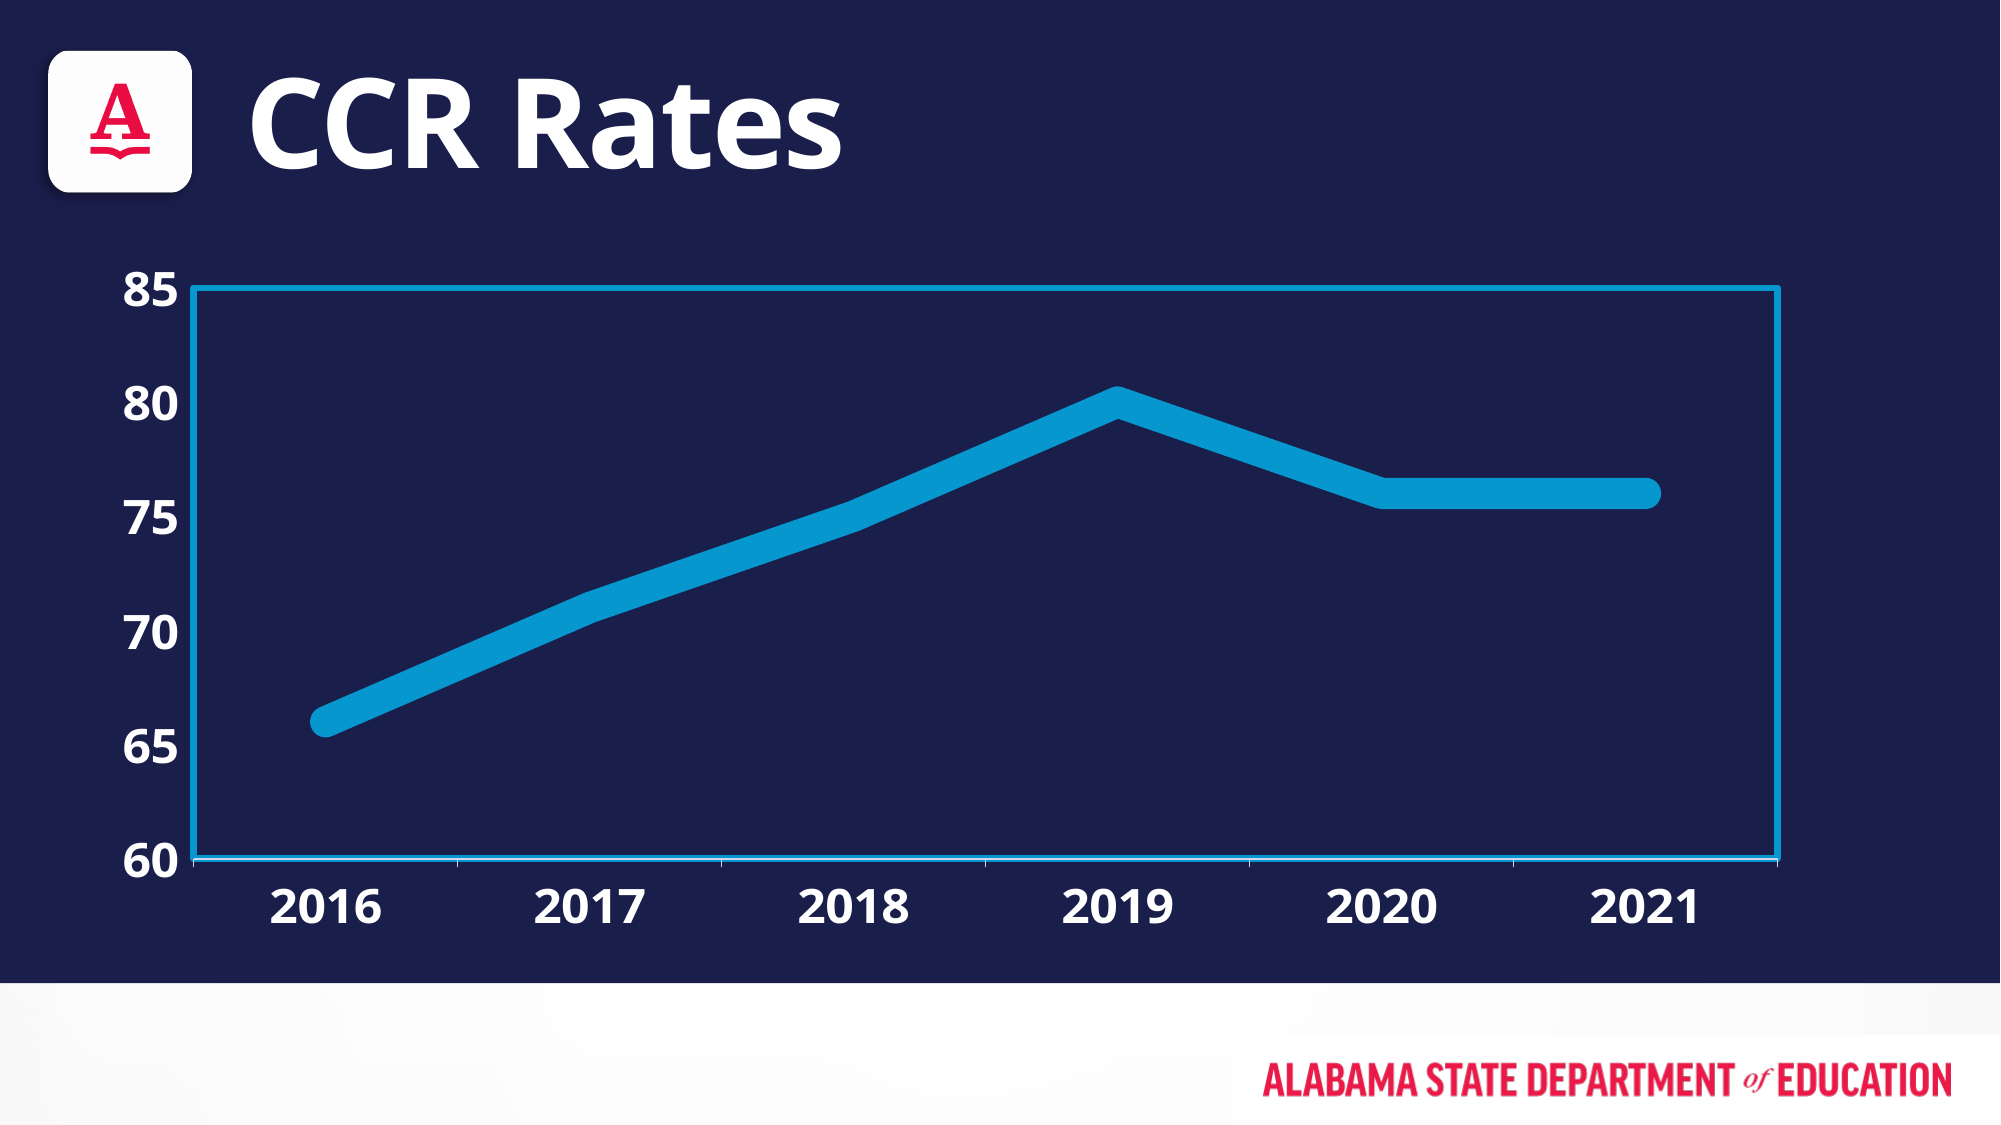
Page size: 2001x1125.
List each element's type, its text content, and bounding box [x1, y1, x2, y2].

picture [47, 49, 193, 194]
chart [119, 255, 1786, 938]
picture [0, 0, 2001, 1125]
text_box CCR Rates [230, 36, 1555, 202]
text_box [0, 0, 2000, 984]
